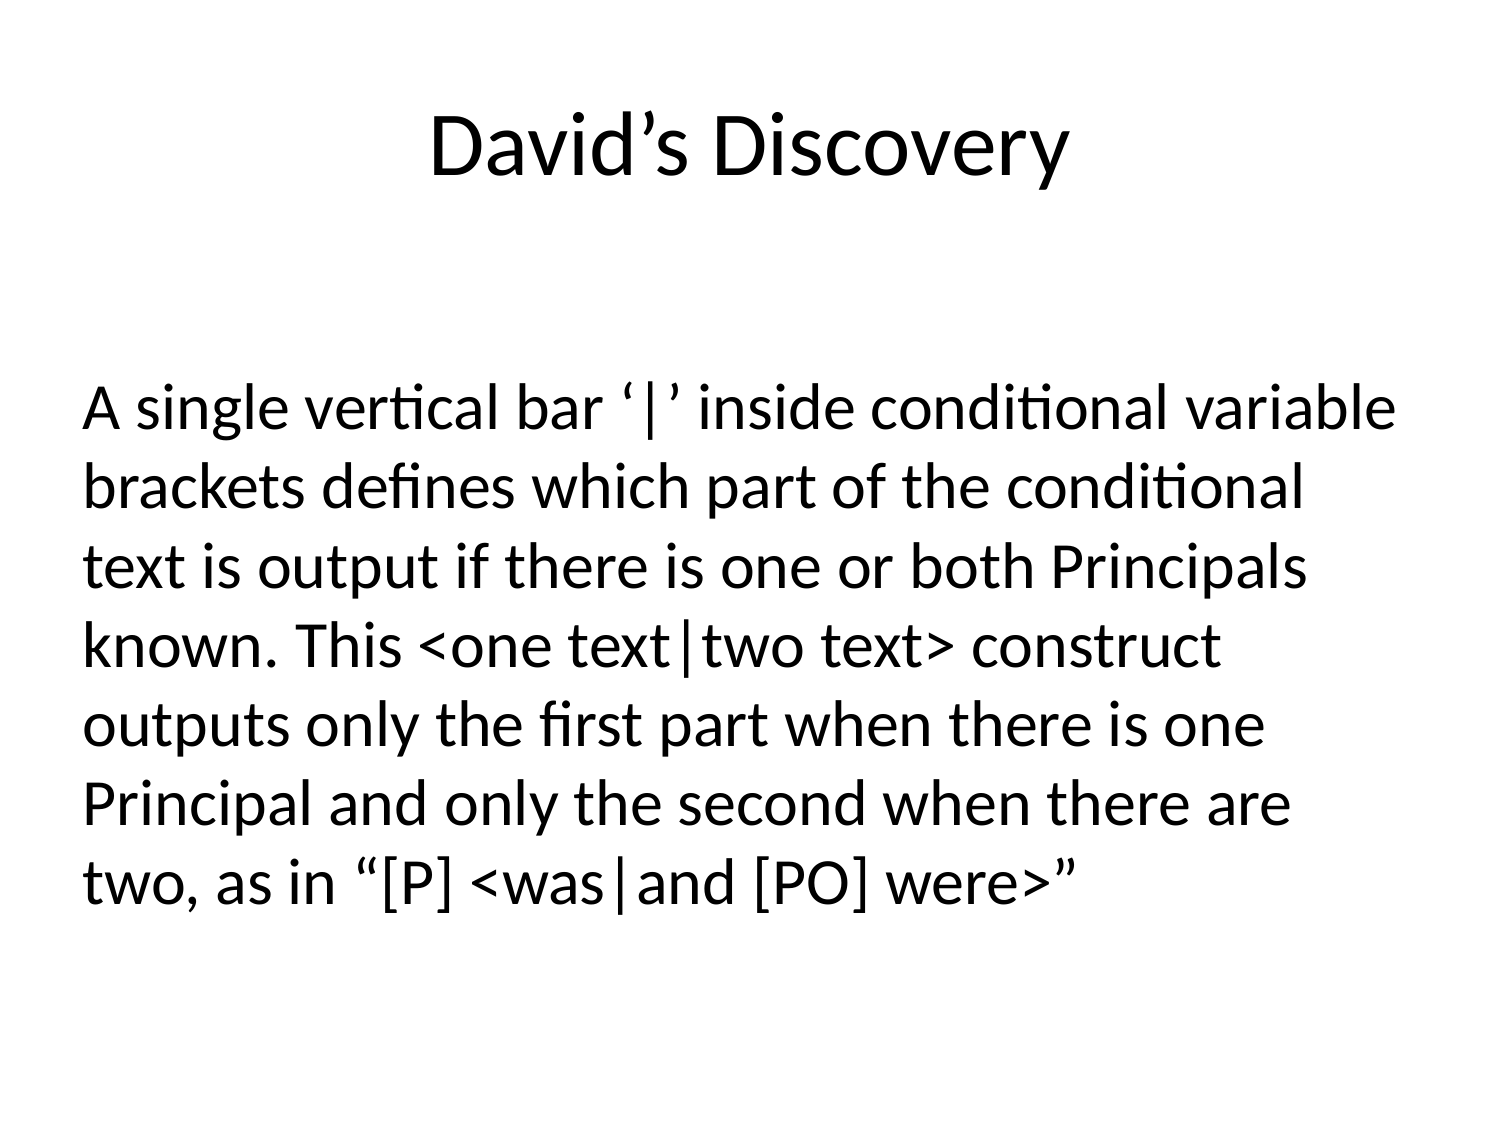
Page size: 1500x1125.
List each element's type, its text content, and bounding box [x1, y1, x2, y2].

title David’s Discovery [74, 44, 1426, 234]
list A single vertical bar ‘|’ inside conditional variable brackets defines which part of the conditional text is output if there is one or both Principals known. This <one text|two text> construct outputs only the first part when there is one Principal and only the second when there are two, as in “[P] <was|and [PO] were>” [74, 261, 1426, 1006]
